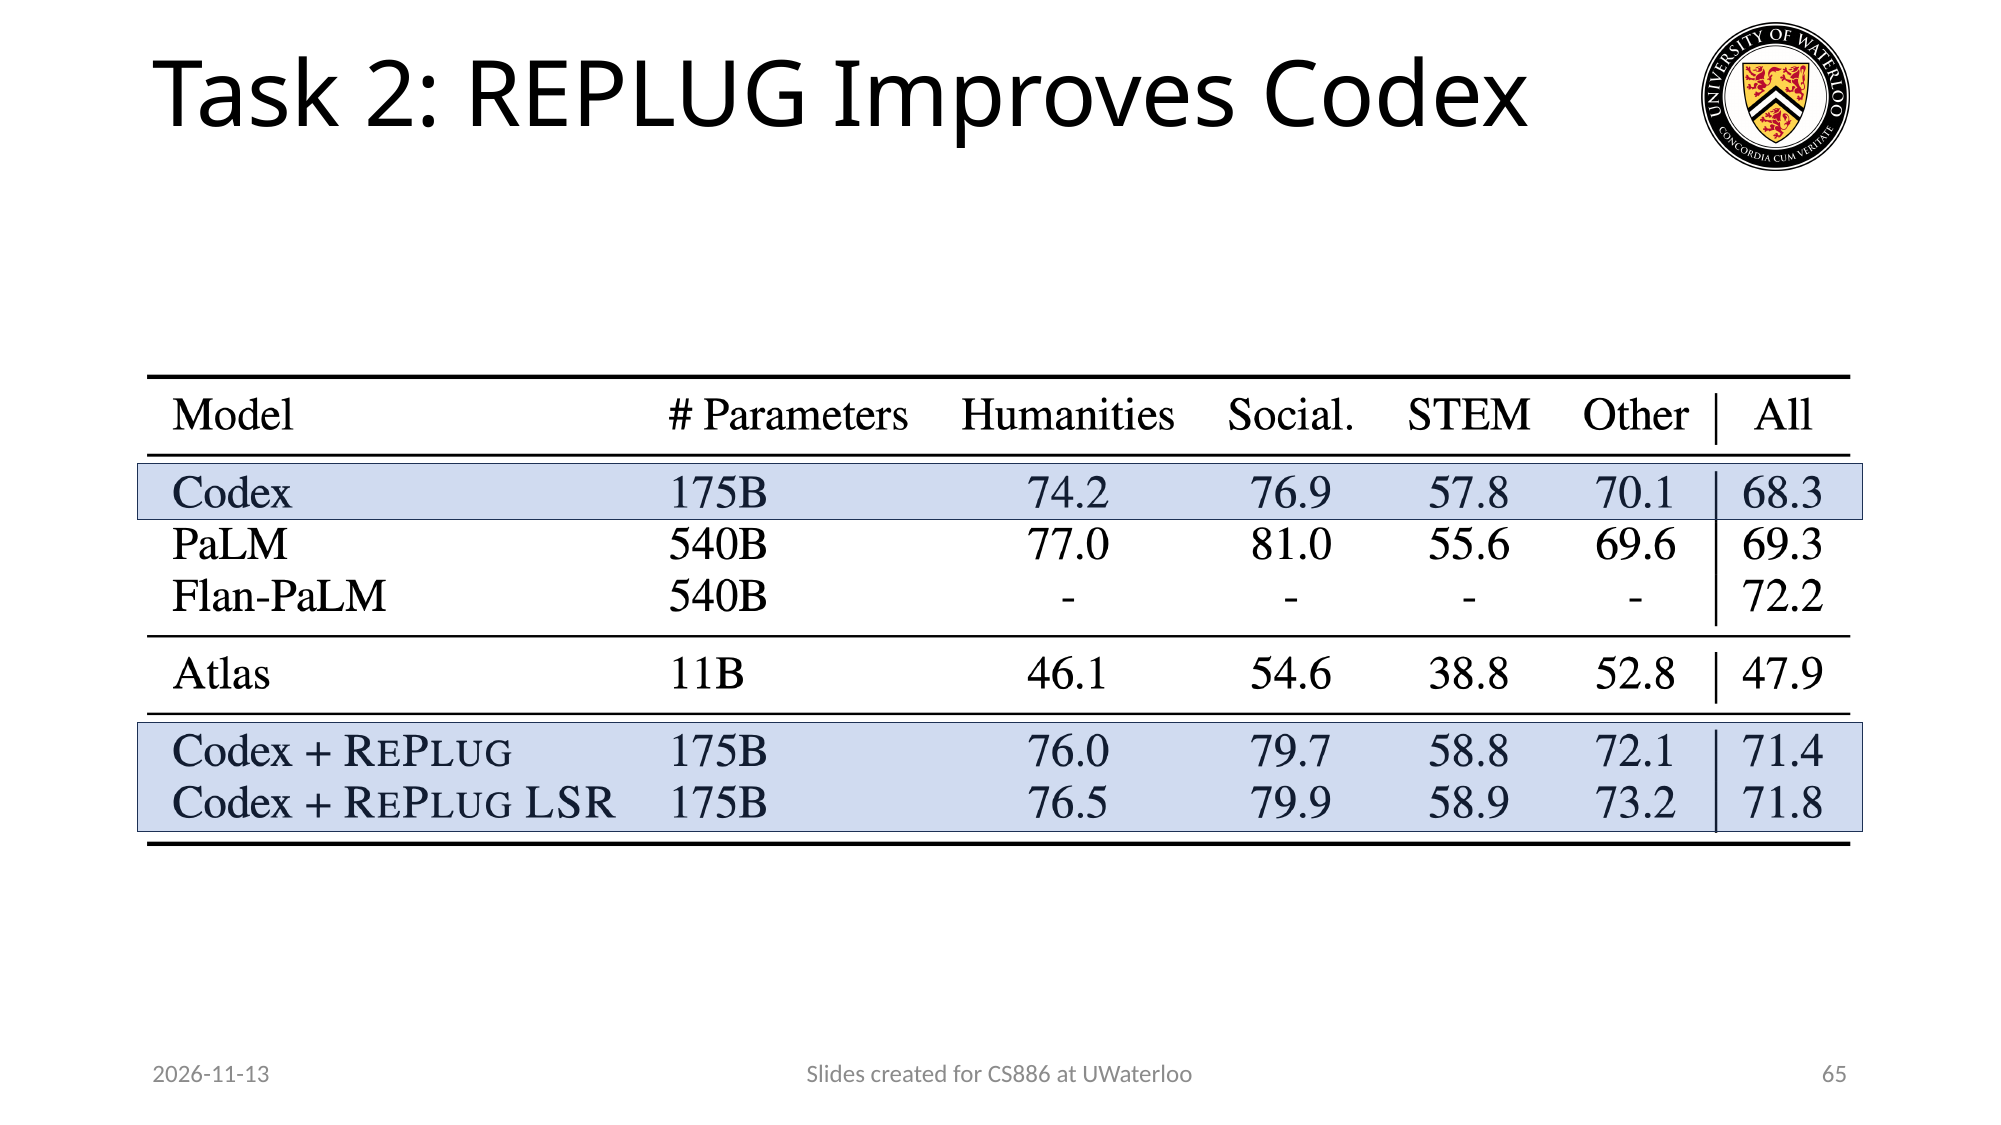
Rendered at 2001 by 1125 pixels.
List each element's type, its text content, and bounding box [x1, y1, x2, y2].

title Task 2: REPLUG Improves Codex [137, 22, 1863, 171]
slide_number 65 [1412, 1042, 1863, 1103]
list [137, 362, 1863, 858]
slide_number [137, 1042, 588, 1103]
footer Slides created for CS886 at UWaterloo [662, 1042, 1338, 1103]
